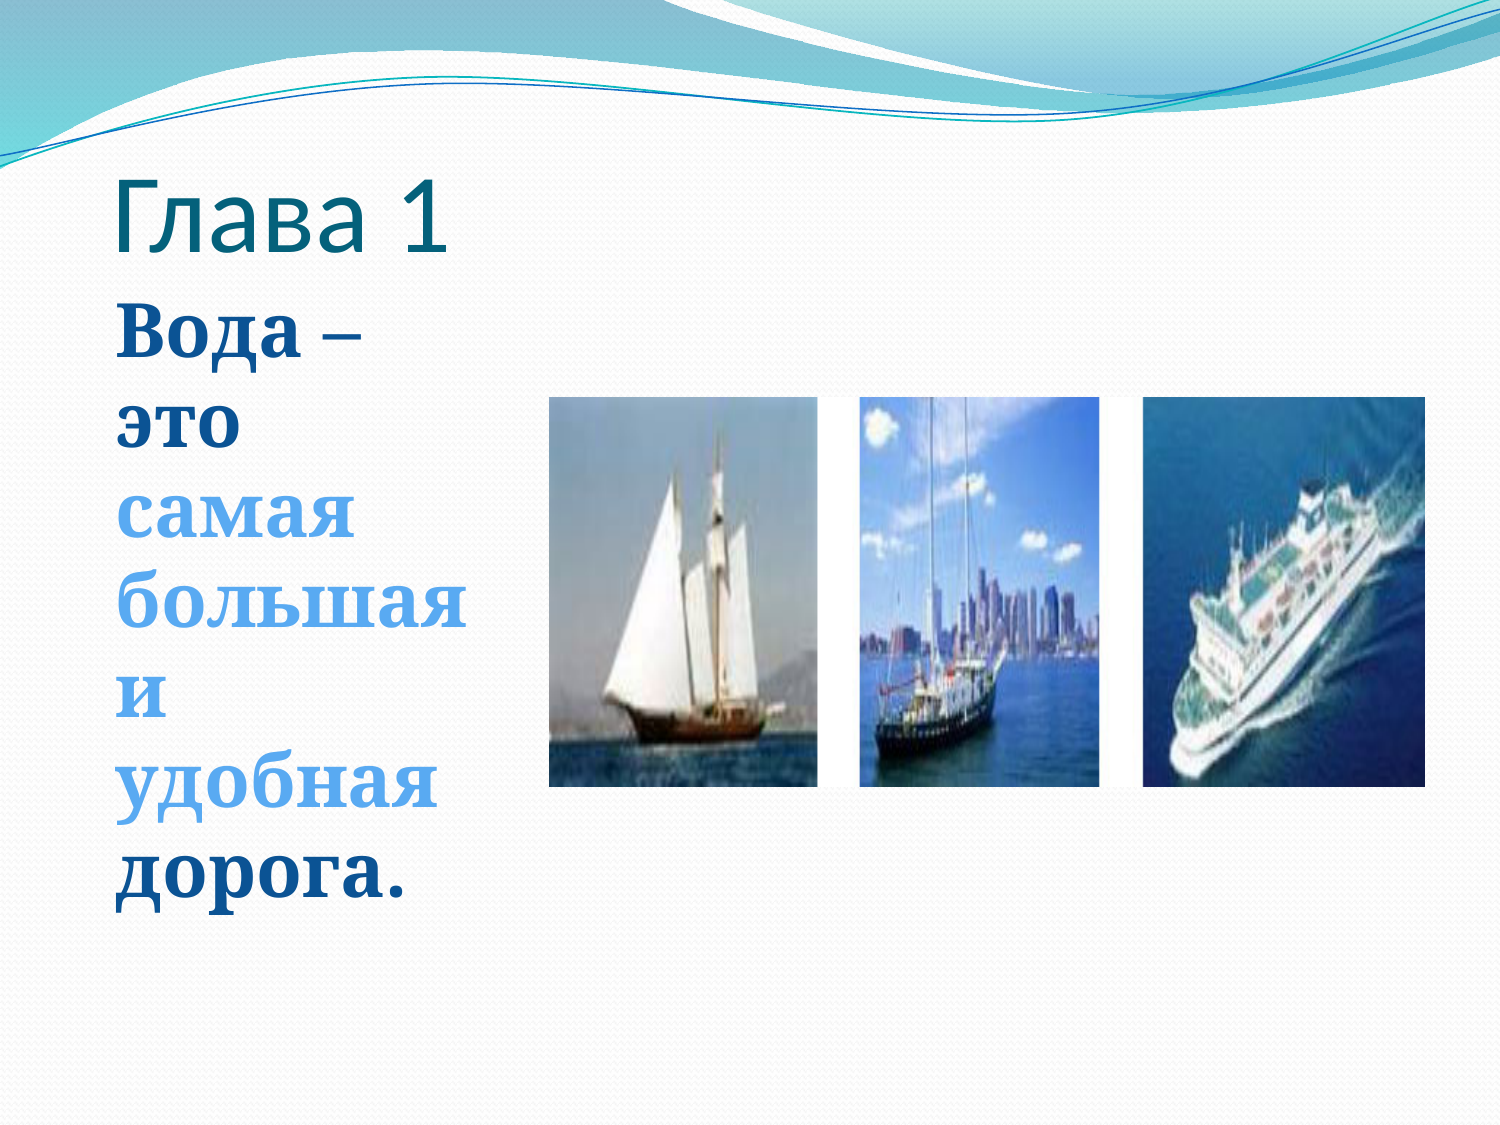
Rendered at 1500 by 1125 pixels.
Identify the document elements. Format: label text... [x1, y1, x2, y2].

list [548, 396, 1426, 788]
title Глава 1 [112, 84, 563, 275]
list Вода – это самая большая и удобная дорога. [112, 275, 491, 1025]
